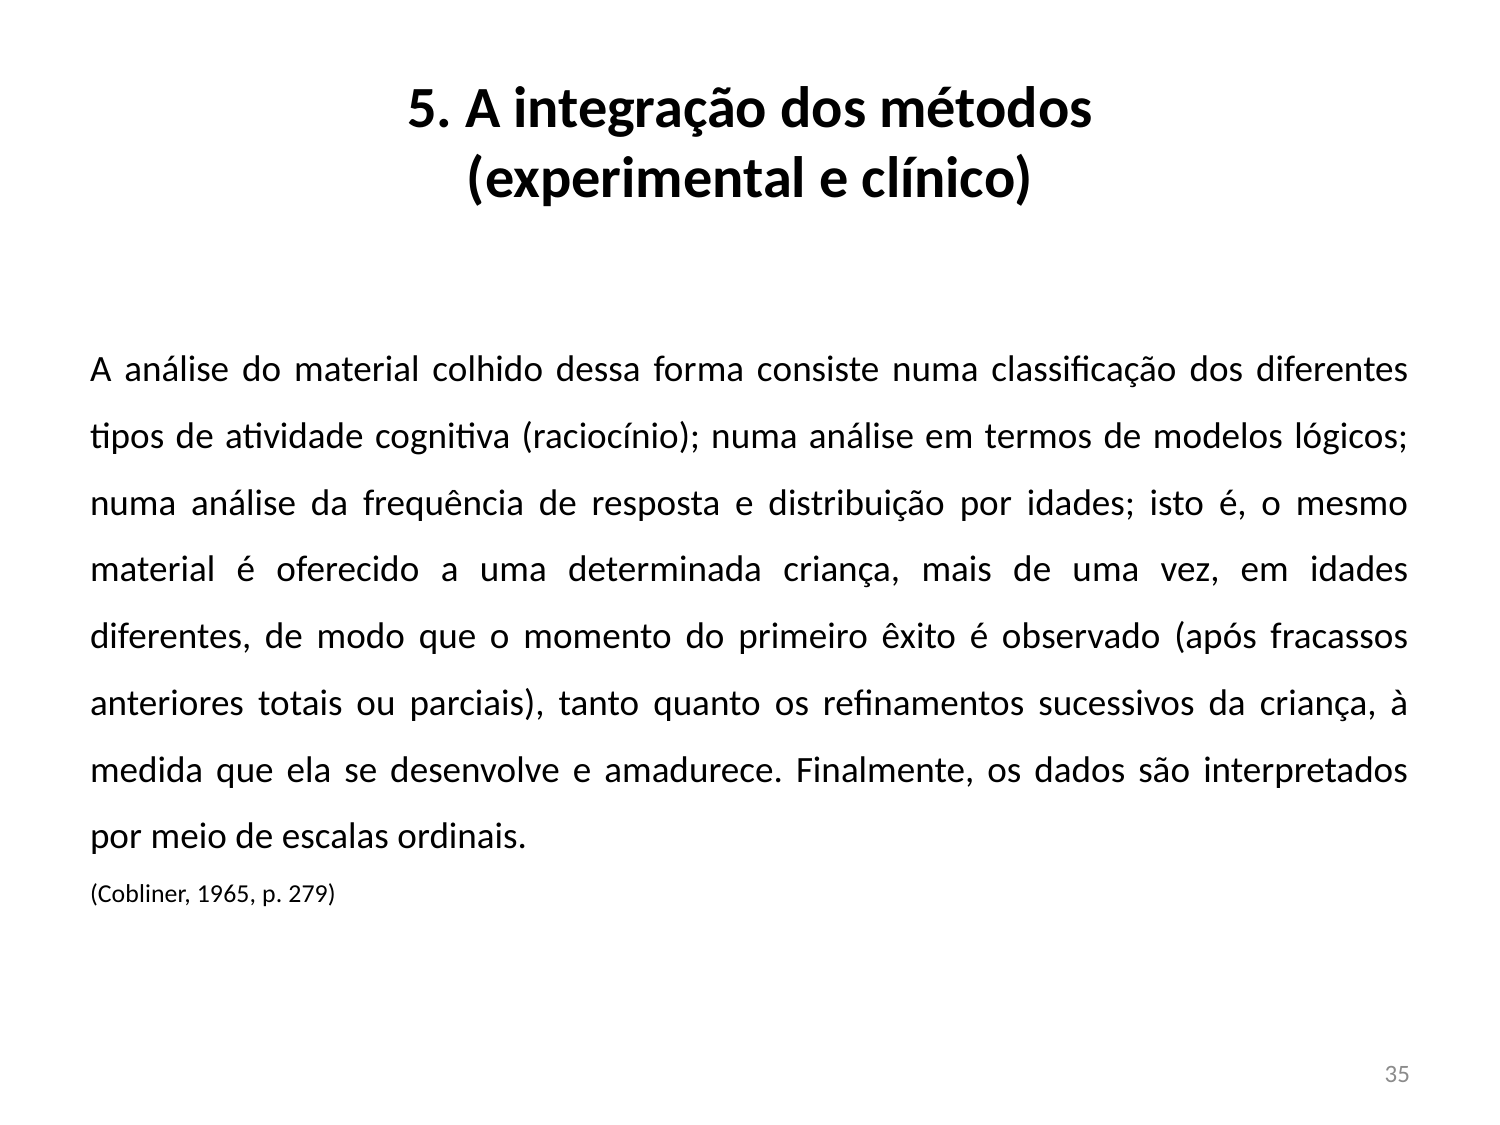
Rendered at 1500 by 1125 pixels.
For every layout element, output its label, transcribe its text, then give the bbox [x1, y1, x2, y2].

list A análise do material colhido dessa forma consiste numa classificação dos diferentes tipos de atividade cognitiva (raciocínio); numa análise em termos de modelos lógicos; numa análise da frequência de resposta e distribuição por idades; isto é, o mesmo material é oferecido a uma determinada criança, mais de uma vez, em idades diferentes, de modo que o momento do primeiro êxito é observado (após fracassos anteriores totais ou parciais), tanto quanto os refinamentos sucessivos da criança, à medida que ela se desenvolve e amadurece. Finalmente, os dados são interpretados por meio de escalas ordinais. (Cobliner, 1965, p. 279) [75, 262, 1425, 1005]
slide_number 35 [1074, 1042, 1425, 1103]
title 5. A integração dos métodos (experimental e clínico) [75, 45, 1425, 233]
